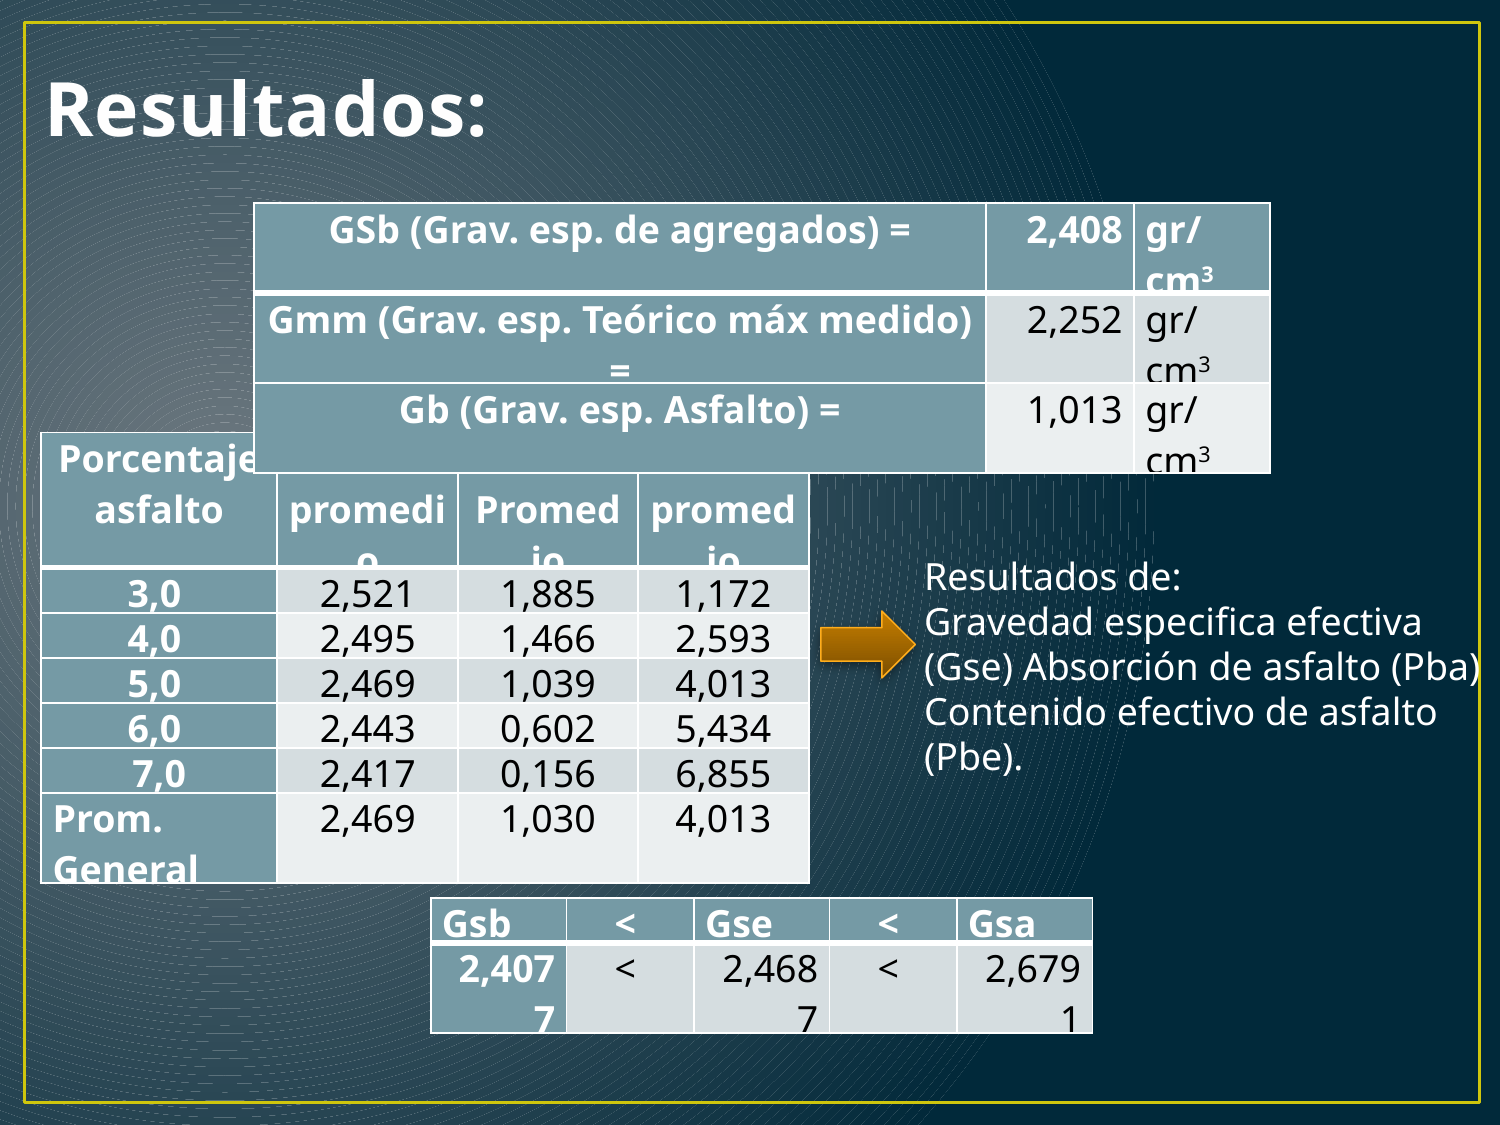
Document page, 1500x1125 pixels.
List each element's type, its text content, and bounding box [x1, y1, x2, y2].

table_cell 4,0 [42, 614, 276, 657]
table_header GSb (Grav. esp. de agregados) = [255, 204, 985, 290]
table_header gr/cm3 [1135, 204, 1269, 290]
table_header Porcentaje asfalto [42, 433, 276, 565]
table_cell gr/cm3 [1135, 384, 1269, 472]
table_cell 2,252 [987, 296, 1133, 382]
table_cell Gb (Grav. esp. Asfalto) = [255, 384, 985, 472]
table_header Gse promedio [278, 474, 457, 565]
table_header Pbe promedio [639, 474, 808, 565]
table_cell 2,6791 [958, 946, 1092, 1032]
table_cell 2,469 [278, 659, 457, 702]
table_cell 1,885 [459, 570, 637, 612]
table_cell < [567, 946, 693, 1032]
table_cell 0,602 [459, 704, 637, 747]
title Resultados: [29, 0, 1380, 160]
table_cell 1,039 [459, 659, 637, 702]
text_box [820, 610, 916, 679]
table_cell 2,4687 [695, 946, 829, 1032]
table_cell Prom. General [42, 794, 276, 882]
table_cell 2,469 [278, 794, 457, 882]
table_cell 5,0 [42, 659, 276, 702]
text_box Resultados de: Gravedad especifica efectiva (Gse) Absorción de asfalto (Pba) Contenido efectivo de asfalto (Pbe). [909, 545, 1500, 786]
table_cell 1,466 [459, 614, 637, 657]
table_cell 7,0 [42, 749, 276, 792]
table_header 2,408 [987, 204, 1133, 290]
table_cell 0,156 [459, 749, 637, 792]
table_cell 1,013 [987, 384, 1133, 472]
table_header < [567, 899, 693, 940]
table_cell 4,013 [639, 659, 808, 702]
table_cell 2,593 [639, 614, 808, 657]
table_header Gsa [958, 899, 1092, 940]
table_cell 2,495 [278, 614, 457, 657]
table_header Gse [695, 899, 829, 940]
table_cell 4,013 [639, 794, 808, 882]
table_cell 3,0 [42, 570, 276, 612]
table_cell 6,0 [42, 704, 276, 747]
table_cell 5,434 [639, 704, 808, 747]
table_cell 2,521 [278, 570, 457, 612]
table_header Gsb [432, 899, 566, 940]
table_cell Gmm (Grav. esp. Teórico máx medido) = [255, 296, 985, 382]
table_cell 2,443 [278, 704, 457, 747]
table_cell 1,030 [459, 794, 637, 882]
table_header Pba Promedio [459, 474, 637, 565]
table_cell 1,172 [639, 570, 808, 612]
table_cell 6,855 [639, 749, 808, 792]
table_cell < [830, 946, 956, 1032]
table_cell 2,4077 [432, 946, 566, 1032]
table_cell 2,417 [278, 749, 457, 792]
table_header < [830, 899, 956, 940]
table_cell gr/cm3 [1135, 296, 1269, 382]
